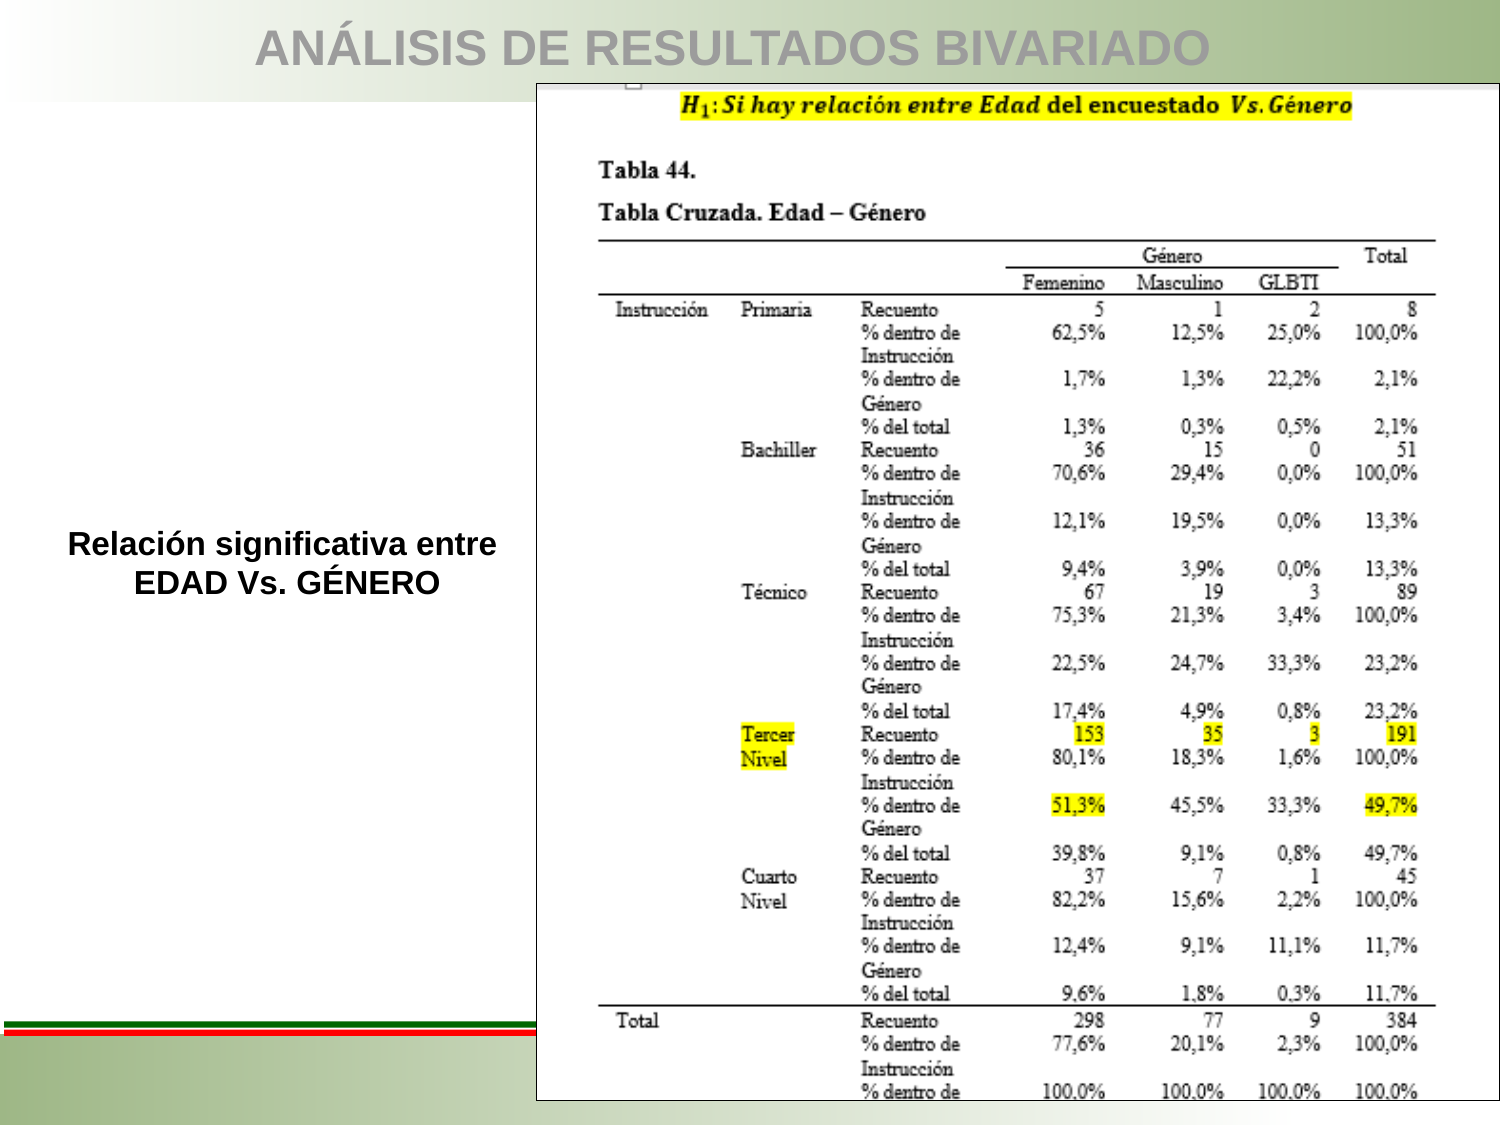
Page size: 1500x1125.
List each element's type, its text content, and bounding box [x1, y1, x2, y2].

text_box ANÁLISIS DE RESULTADOS BIVARIADO [179, 8, 1302, 83]
text_box Relación significativa entre EDAD Vs. GÉNERO [39, 514, 530, 610]
picture [535, 83, 1500, 1101]
